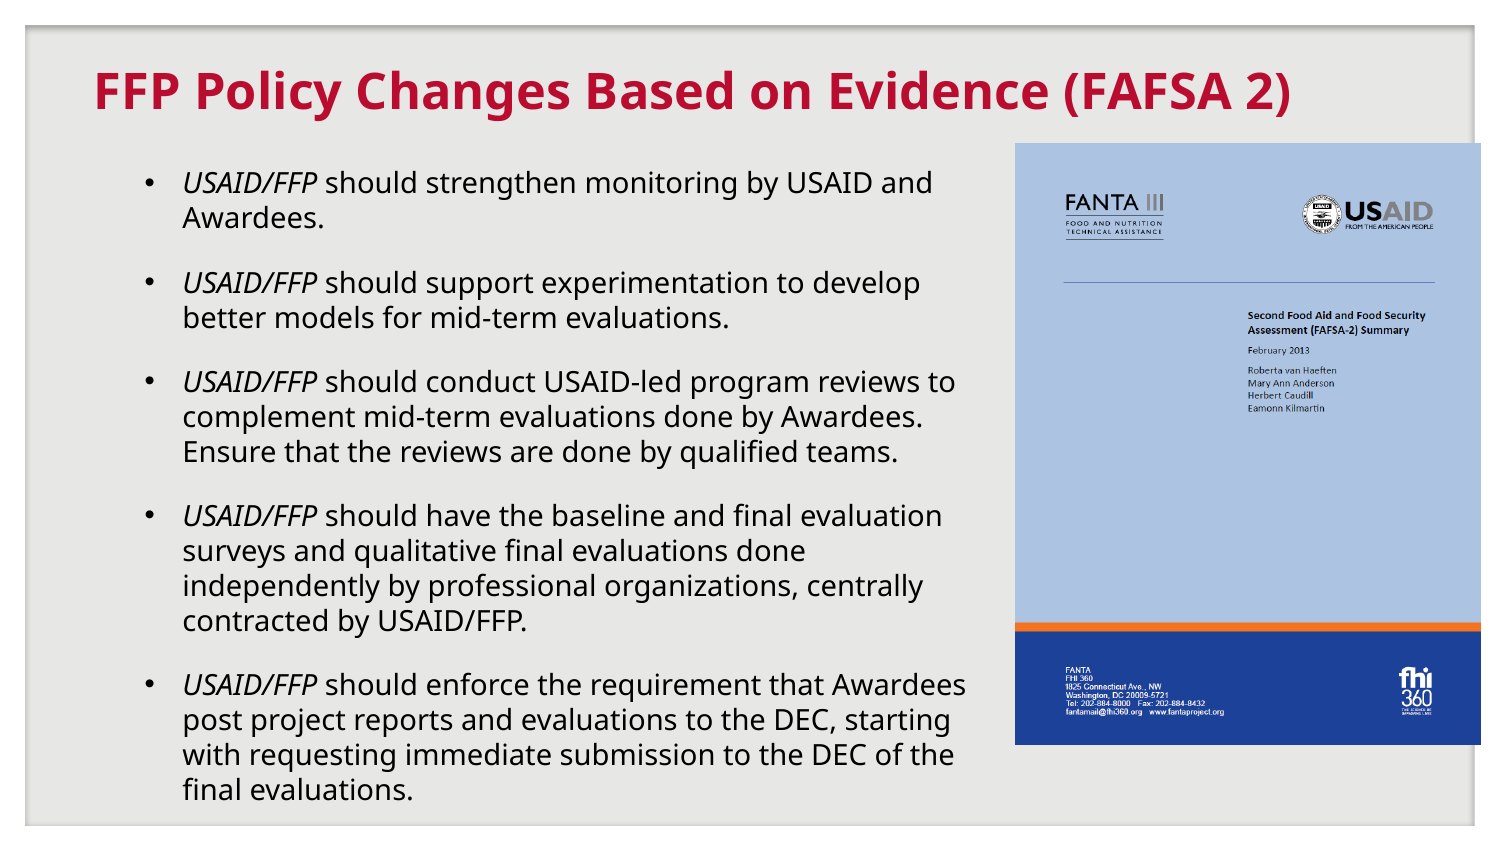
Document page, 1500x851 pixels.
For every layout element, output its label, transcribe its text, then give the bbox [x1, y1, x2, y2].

picture [1015, 143, 1481, 745]
list USAID/FFP should strengthen monitoring by USAID and Awardees. USAID/FFP should support experimentation to develop better models for mid-term evaluations. USAID/FFP should conduct USAID-led program reviews to complement mid-term evaluations done by Awardees. Ensure that the reviews are done by qualified teams. USAID/FFP should have the baseline and final evaluation surveys and qualitative final evaluations done independently by professional organizations, centrally contracted by USAID/FFP. USAID/FFP should enforce the requirement that Awardees post project reports and evaluations to the DEC, starting with requesting immediate submission to the DEC of the final evaluations. [129, 157, 1002, 769]
title FFP Policy Changes Based on Evidence (FAFSA 2) [78, 49, 1334, 128]
